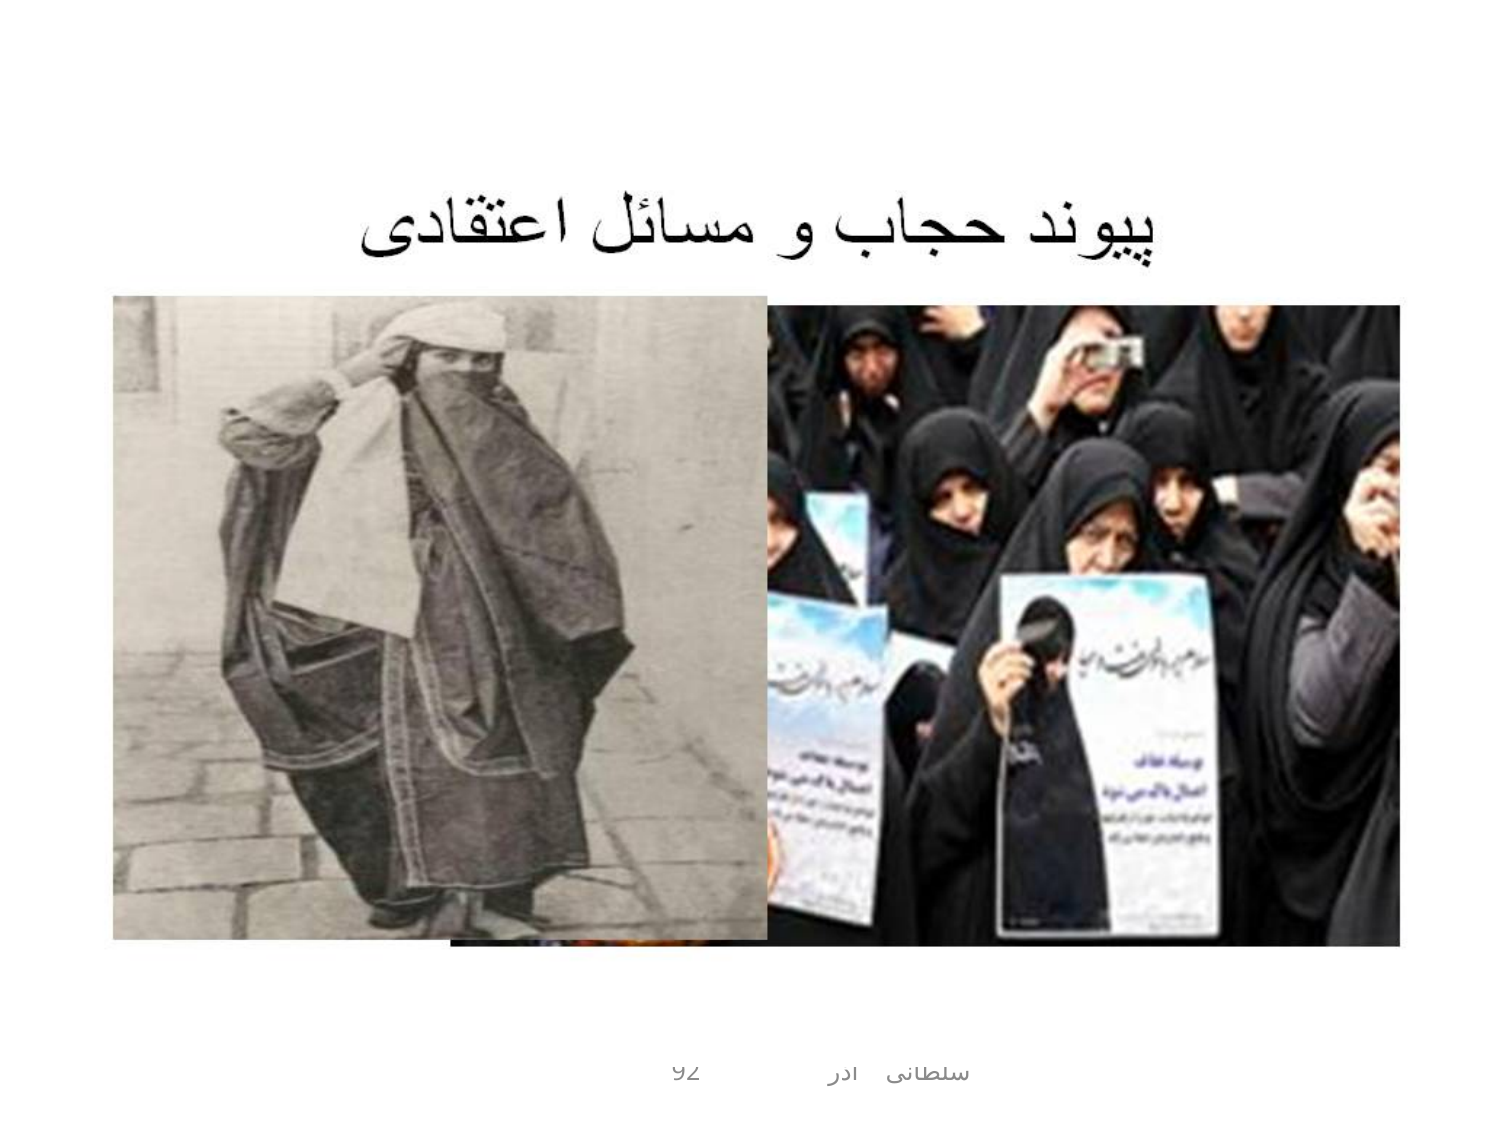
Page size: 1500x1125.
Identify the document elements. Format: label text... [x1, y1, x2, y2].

footer سلطانی آذر 92 [512, 1073, 988, 1103]
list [58, 105, 1454, 1067]
